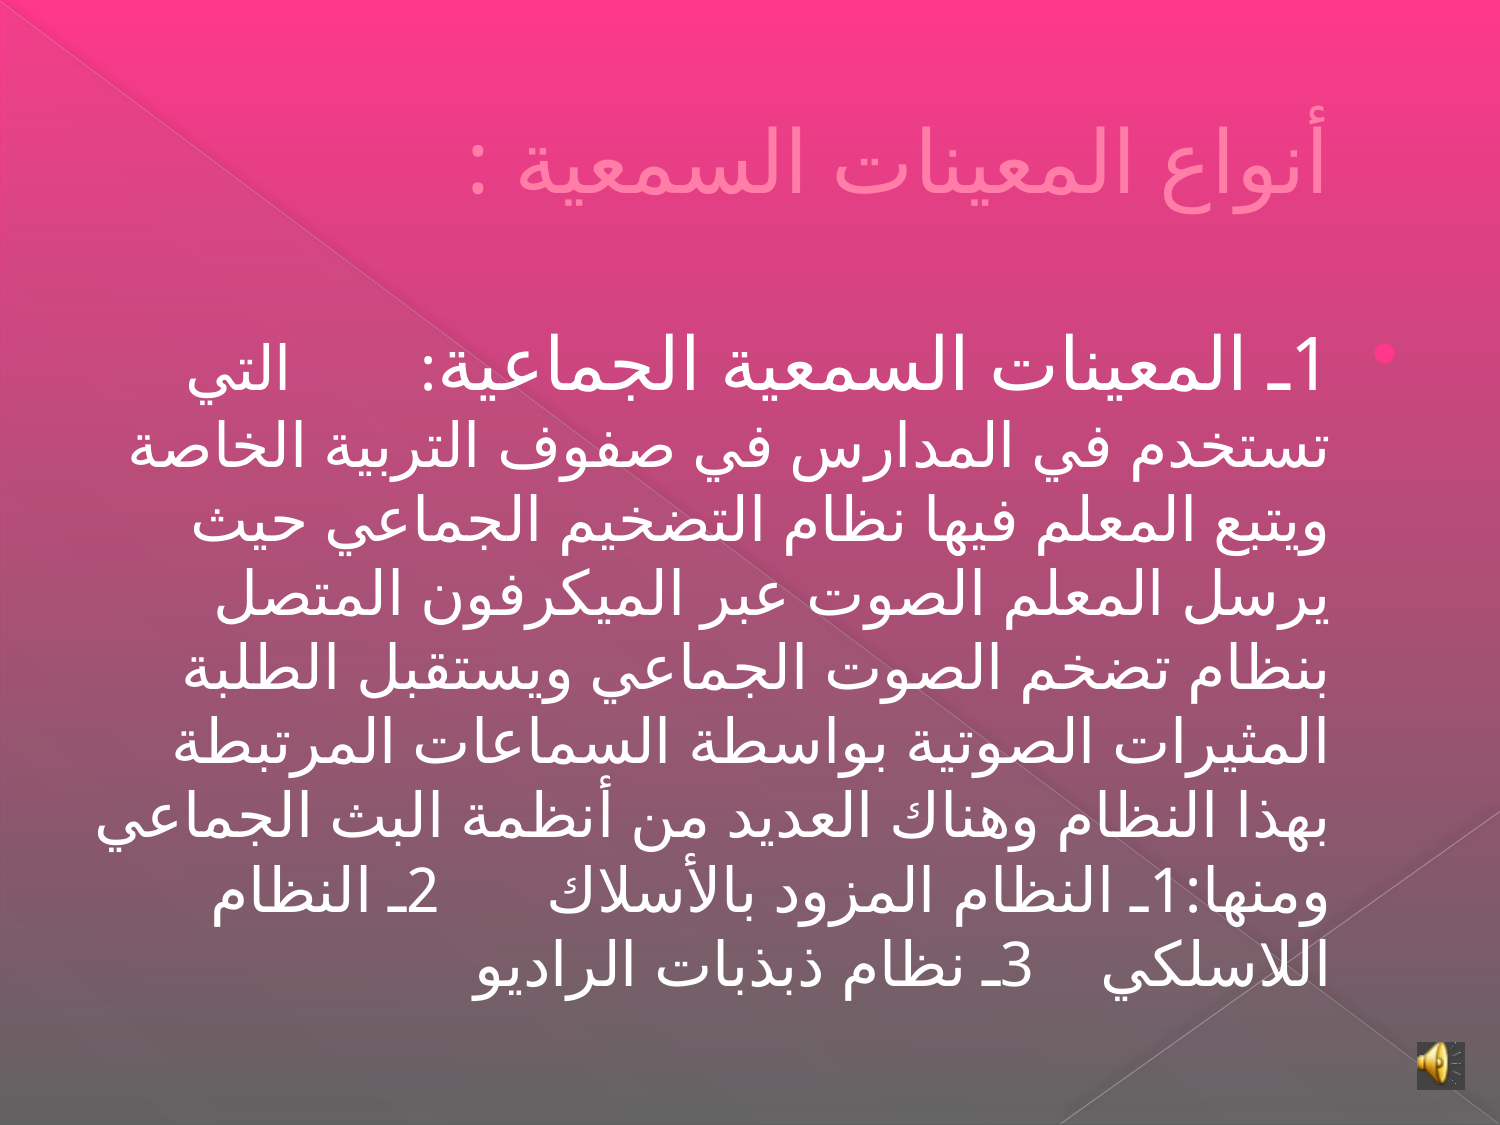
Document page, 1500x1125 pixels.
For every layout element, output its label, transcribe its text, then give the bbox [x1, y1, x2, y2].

picture [1415, 1040, 1467, 1092]
title أنواع المعينات السمعية : [75, 43, 1425, 274]
list 1ـ المعينات السمعية الجماعية: التي تستخدم في المدارس في صفوف التربية الخاصة ويتبع المعلم فيها نظام التضخيم الجماعي حيث يرسل المعلم الصوت عبر الميكرفون المتصل بنظام تضخم الصوت الجماعي ويستقبل الطلبة المثيرات الصوتية بواسطة السماعات المرتبطة بهذا النظام وهناك العديد من أنظمة البث الجماعي ومنها: 1ـ النظام المزود بالأسلاك 2ـ النظام اللاسلكي 3ـ نظام ذبذبات الراديو [75, 308, 1425, 1059]
